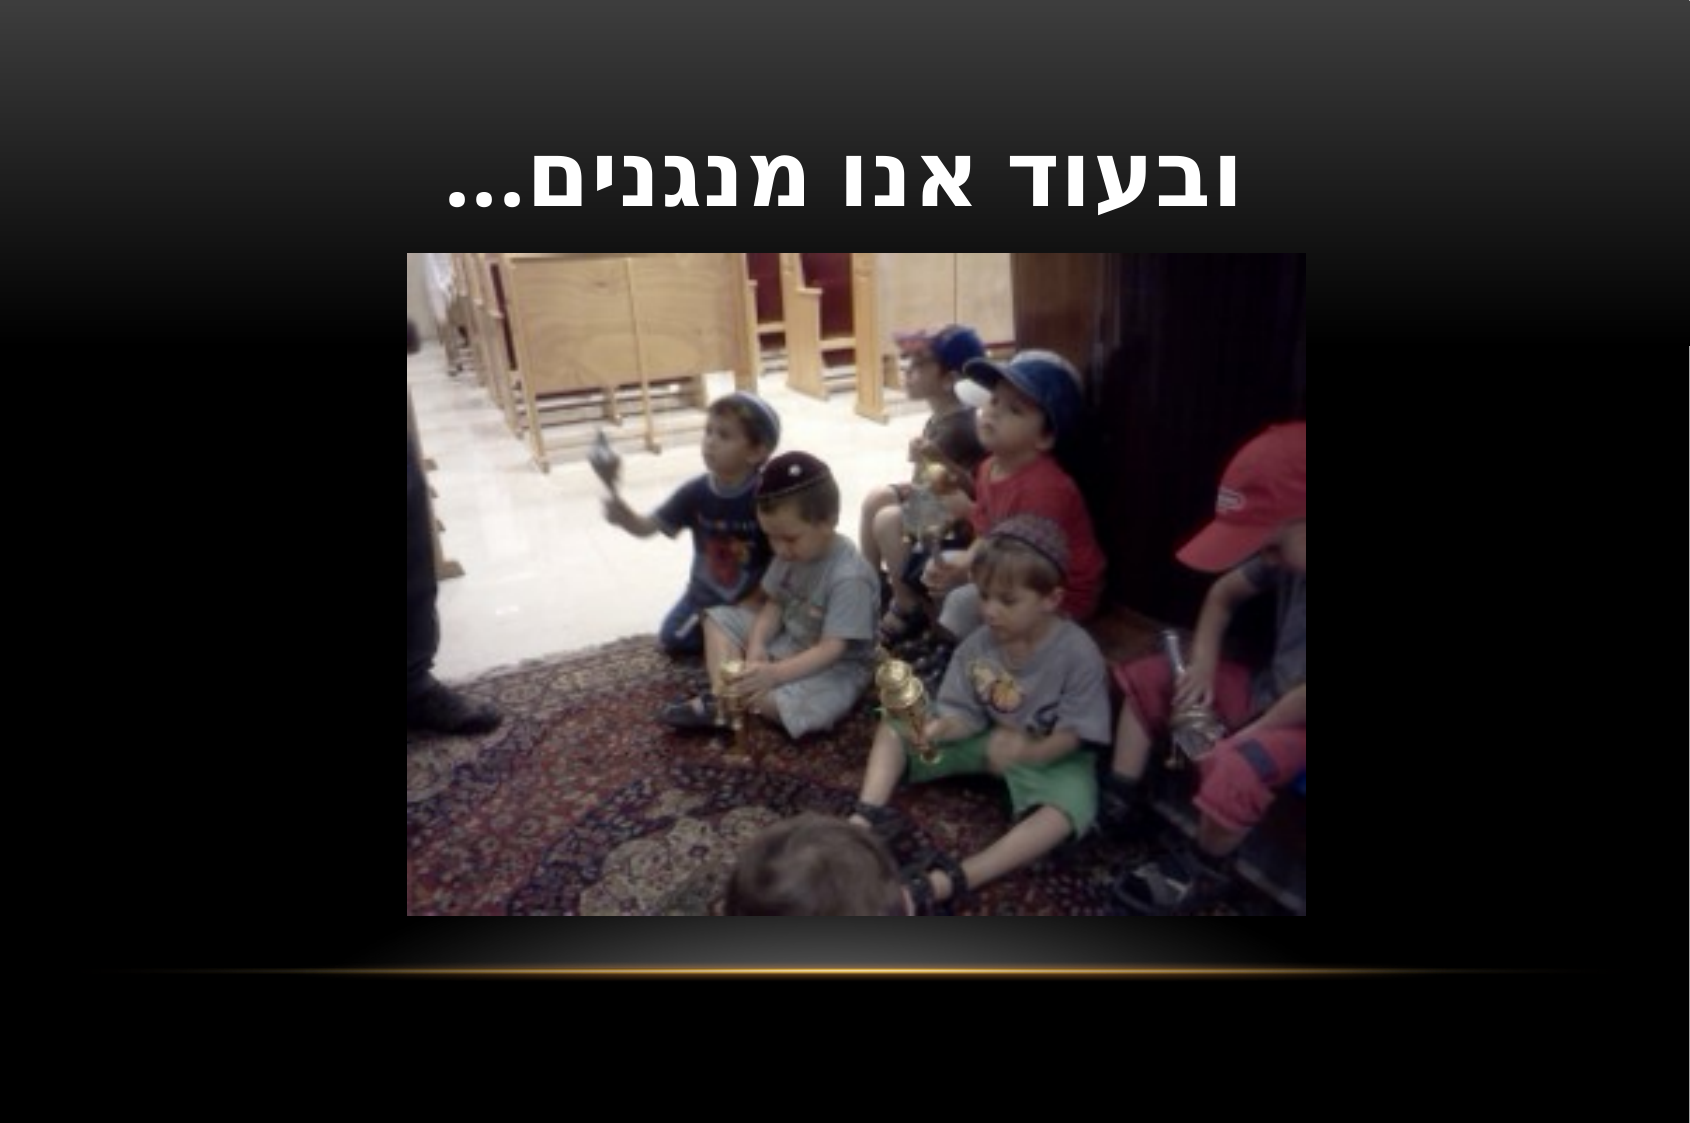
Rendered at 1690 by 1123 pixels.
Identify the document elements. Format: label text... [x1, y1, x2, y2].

picture [0, 0, 1690, 1122]
title ובעוד אנו מנגנים... [112, 44, 1577, 232]
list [407, 253, 1306, 916]
